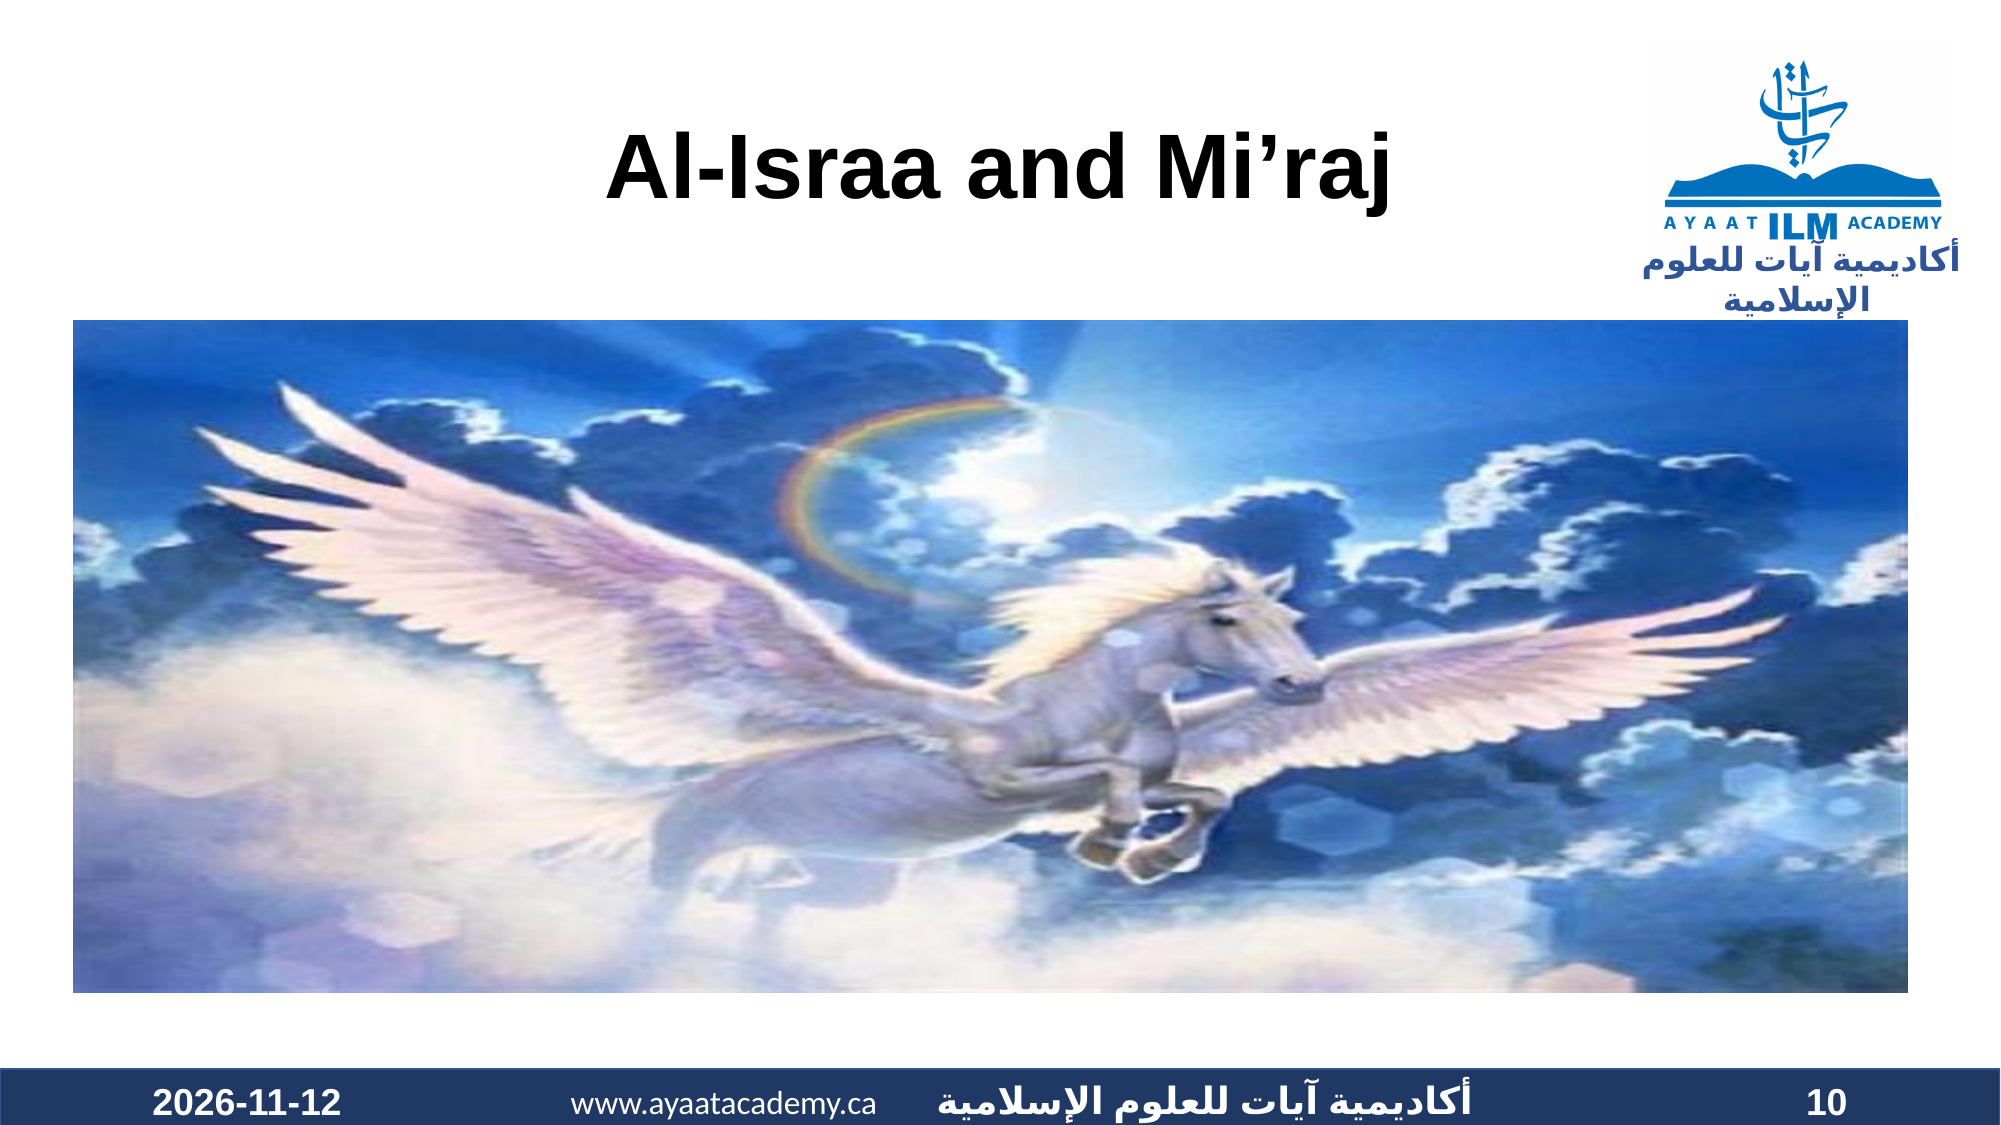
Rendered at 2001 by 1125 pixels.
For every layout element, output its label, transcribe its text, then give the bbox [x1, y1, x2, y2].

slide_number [137, 1070, 588, 1125]
slide_number 10 [1412, 1070, 1863, 1125]
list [72, 320, 1908, 993]
title Al-Israa and Mi’raj [137, 59, 1863, 278]
picture [1651, 37, 1952, 257]
